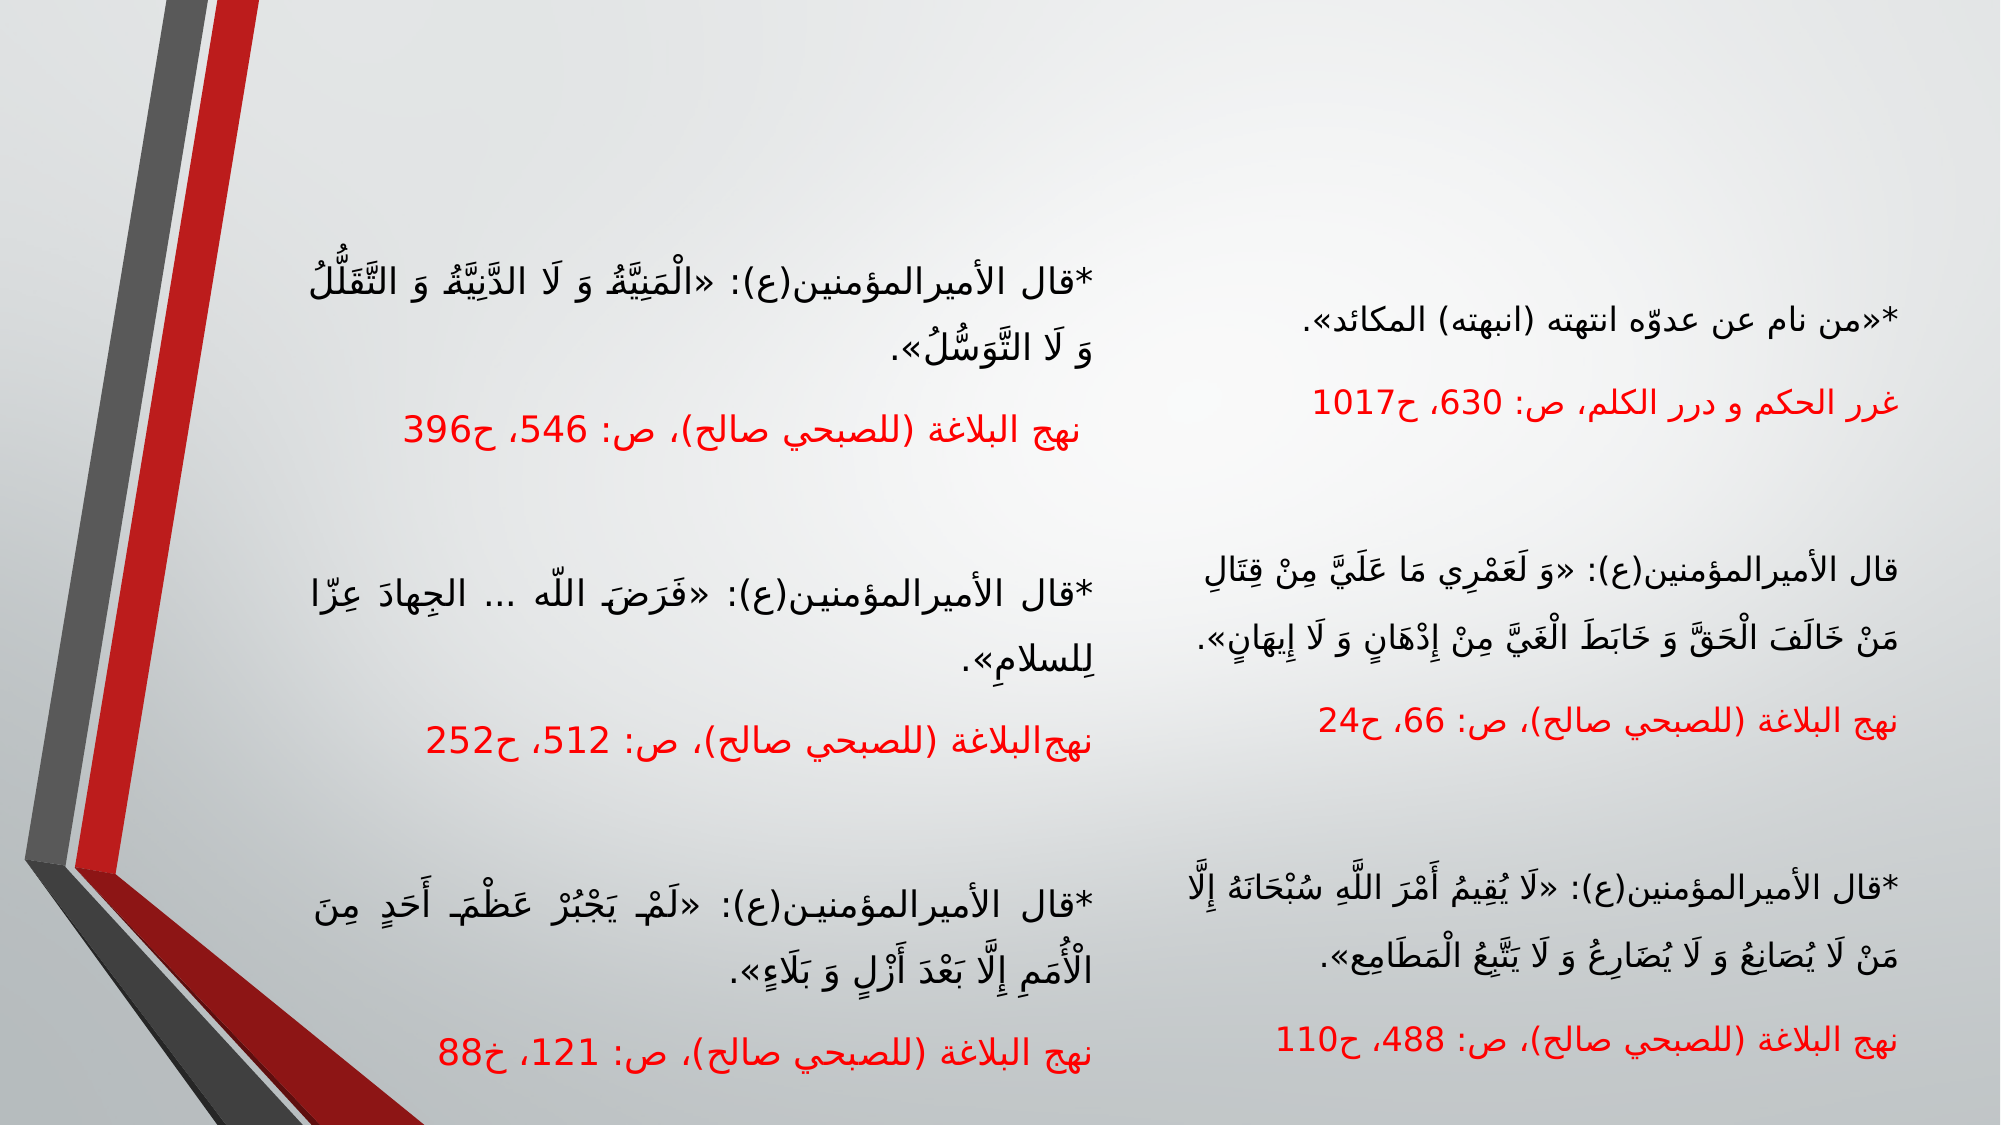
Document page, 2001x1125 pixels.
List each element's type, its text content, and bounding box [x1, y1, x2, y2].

list *«من نام عن عدوّه‏ انتهته (انبهته) المكائد». غرر الحكم و درر الكلم، ص: 630، ح1017 قال الأمیرالمؤمنین(ع): «وَ لَعَمْرِي مَا عَلَيَّ مِنْ قِتَالِ مَنْ خَالَفَ الْحَقَّ وَ خَابَطَ الْغَيَّ مِنْ إِدْهَانٍ وَ لَا إِيهَانٍ». نهج البلاغة (للصبحي صالح)، ص: 66، ح24 *قال الأمیرالمؤمنین(ع): «لَا يُقِيمُ أَمْرَ اللَّهِ سُبْحَانَهُ إِلَّا مَنْ لَا يُصَانِعُ وَ لَا يُضَارِعُ وَ لَا يَتَّبِعُ الْمَطَامِع». نهج البلاغة (للصبحي صالح)، ص: 488، ح110 [1136, 262, 1915, 1084]
text_box *قال الأمیرالمؤمنین(ع): «الْمَنِيَّةُ وَ لَا الدَّنِيَّةُ وَ التَّقَلُّلُ وَ لَا التَّوَسُّلُ». نهج البلاغة (للصبحي صالح)، ص: 546، ح396 *قال الأمیرالمؤمنین(ع): «فَرَضَ اللّه ... الجِهادَ عِزّا لِلسلامِ». نهج‌البلاغة (للصبحي صالح)، ص: 512، ح252 *قال الأمیرالمؤمنین(ع): «لَمْ يَجْبُرْ عَظْمَ‏ أَحَدٍ مِنَ الْأُمَمِ إِلَّا بَعْدَ أَزْلٍ وَ بَلَاءٍ». نهج البلاغة (للصبحي صالح)، ص: 121، خ88 [291, 228, 1109, 1084]
